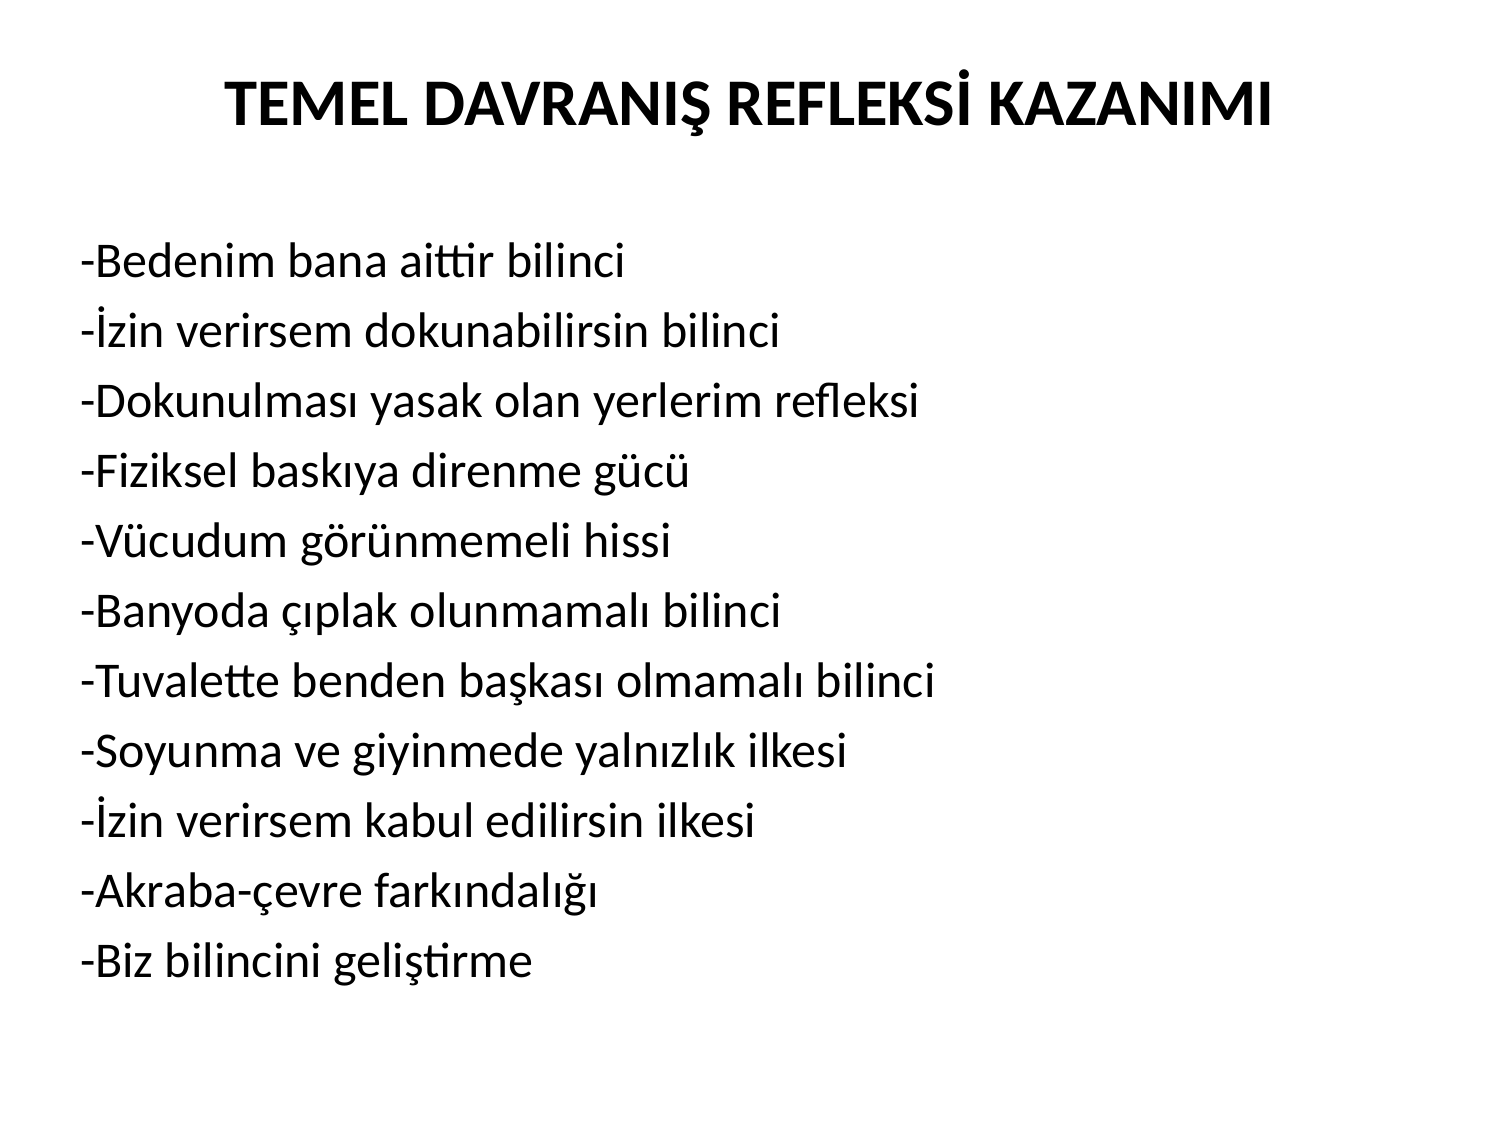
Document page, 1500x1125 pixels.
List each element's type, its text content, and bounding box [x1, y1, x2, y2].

title TEMEL DAVRANIŞ REFLEKSİ KAZANIMI [75, 45, 1425, 233]
list -Bedenim bana aittir bilinci -İzin verirsem dokunabilirsin bilinci -Dokunulması yasak olan yerlerim refleksi -Fiziksel baskıya direnme gücü -Vücudum görünmemeli hissi -Banyoda çıplak olunmamalı bilinci -Tuvalette benden başkası olmamalı bilinci -Soyunma ve giyinmede yalnızlık ilkesi -İzin verirsem kabul edilirsin ilkesi -Akraba-çevre farkındalığı -Biz bilincini geliştirme [64, 219, 1415, 963]
